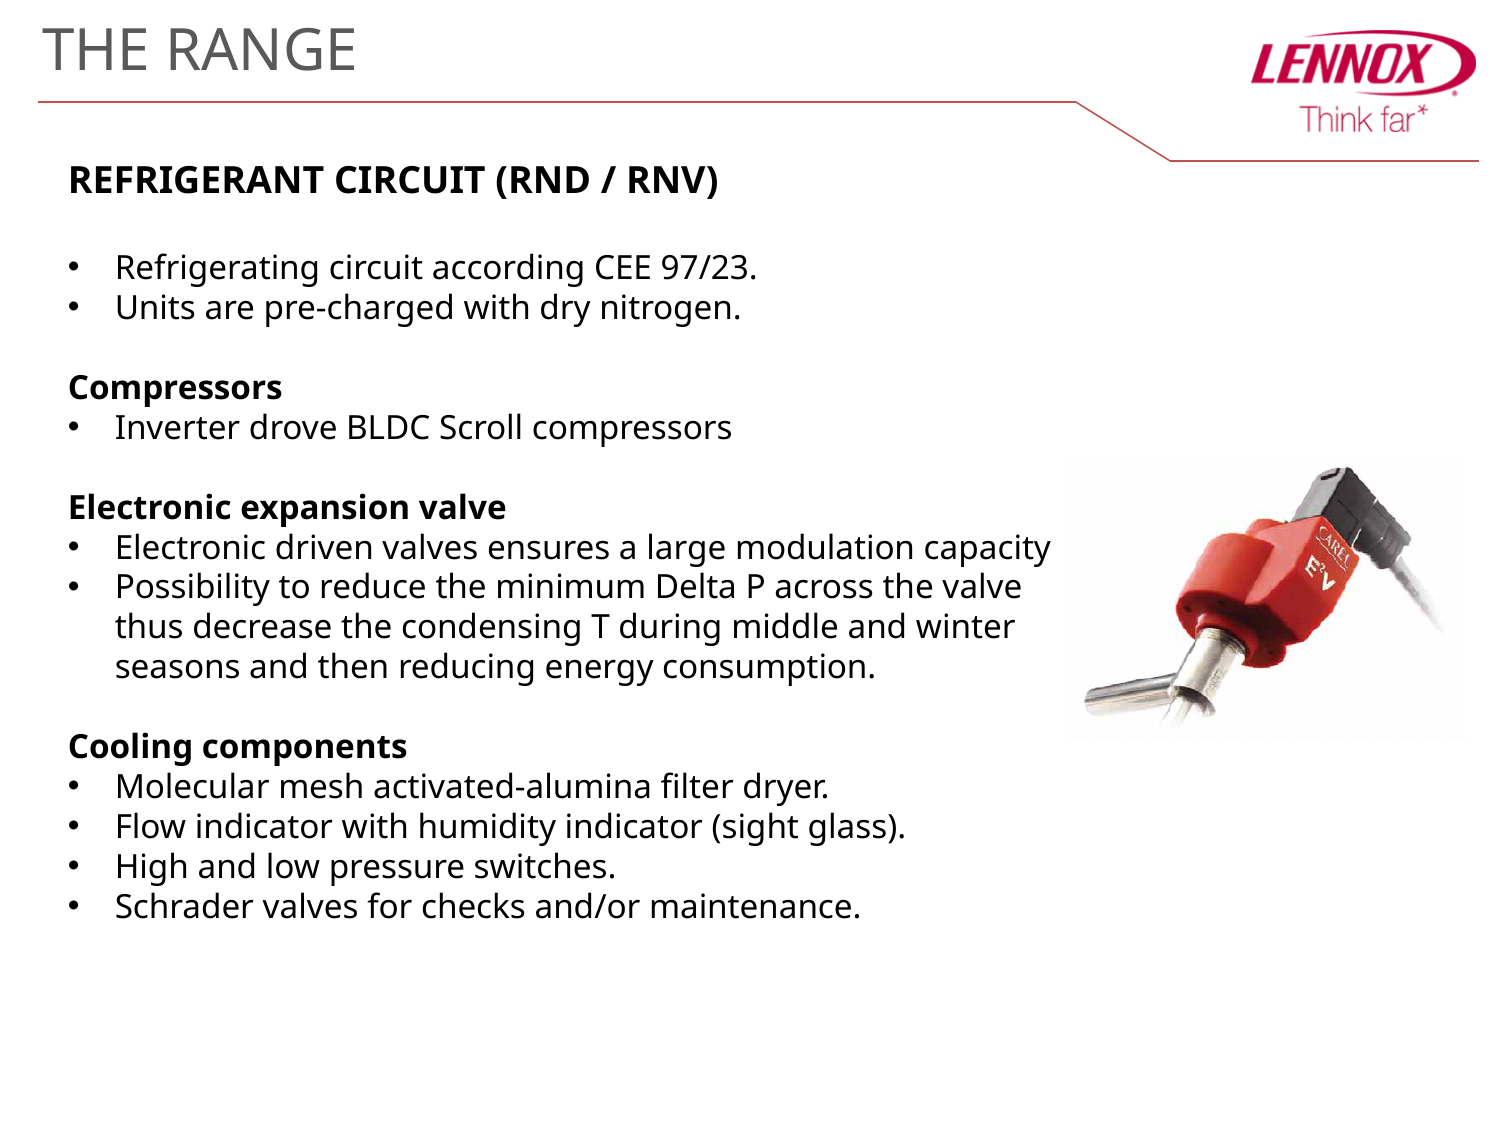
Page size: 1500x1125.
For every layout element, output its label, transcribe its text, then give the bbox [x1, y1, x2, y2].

text_box [0, 1, 1500, 75]
text_box THE RANGE [27, 75, 1444, 87]
picture [1070, 455, 1471, 740]
text_box REFRIGERANT CIRCUIT (RND / RNV) Refrigerating circuit according CEE 97/23. Units are pre-charged with dry nitrogen. Compressors Inverter drove BLDC Scroll compressors Electronic expansion valve Electronic driven valves ensures a large modulation capacity Possibility to reduce the minimum Delta P across the valve thus decrease the condensing T during middle and winter seasons and then reducing energy consumption. Cooling components Molecular mesh activated-alumina filter dryer. Flow indicator with humidity indicator (sight glass). High and low pressure switches. Schrader valves for checks and/or maintenance. [53, 148, 1483, 1125]
picture [1251, 75, 1476, 132]
